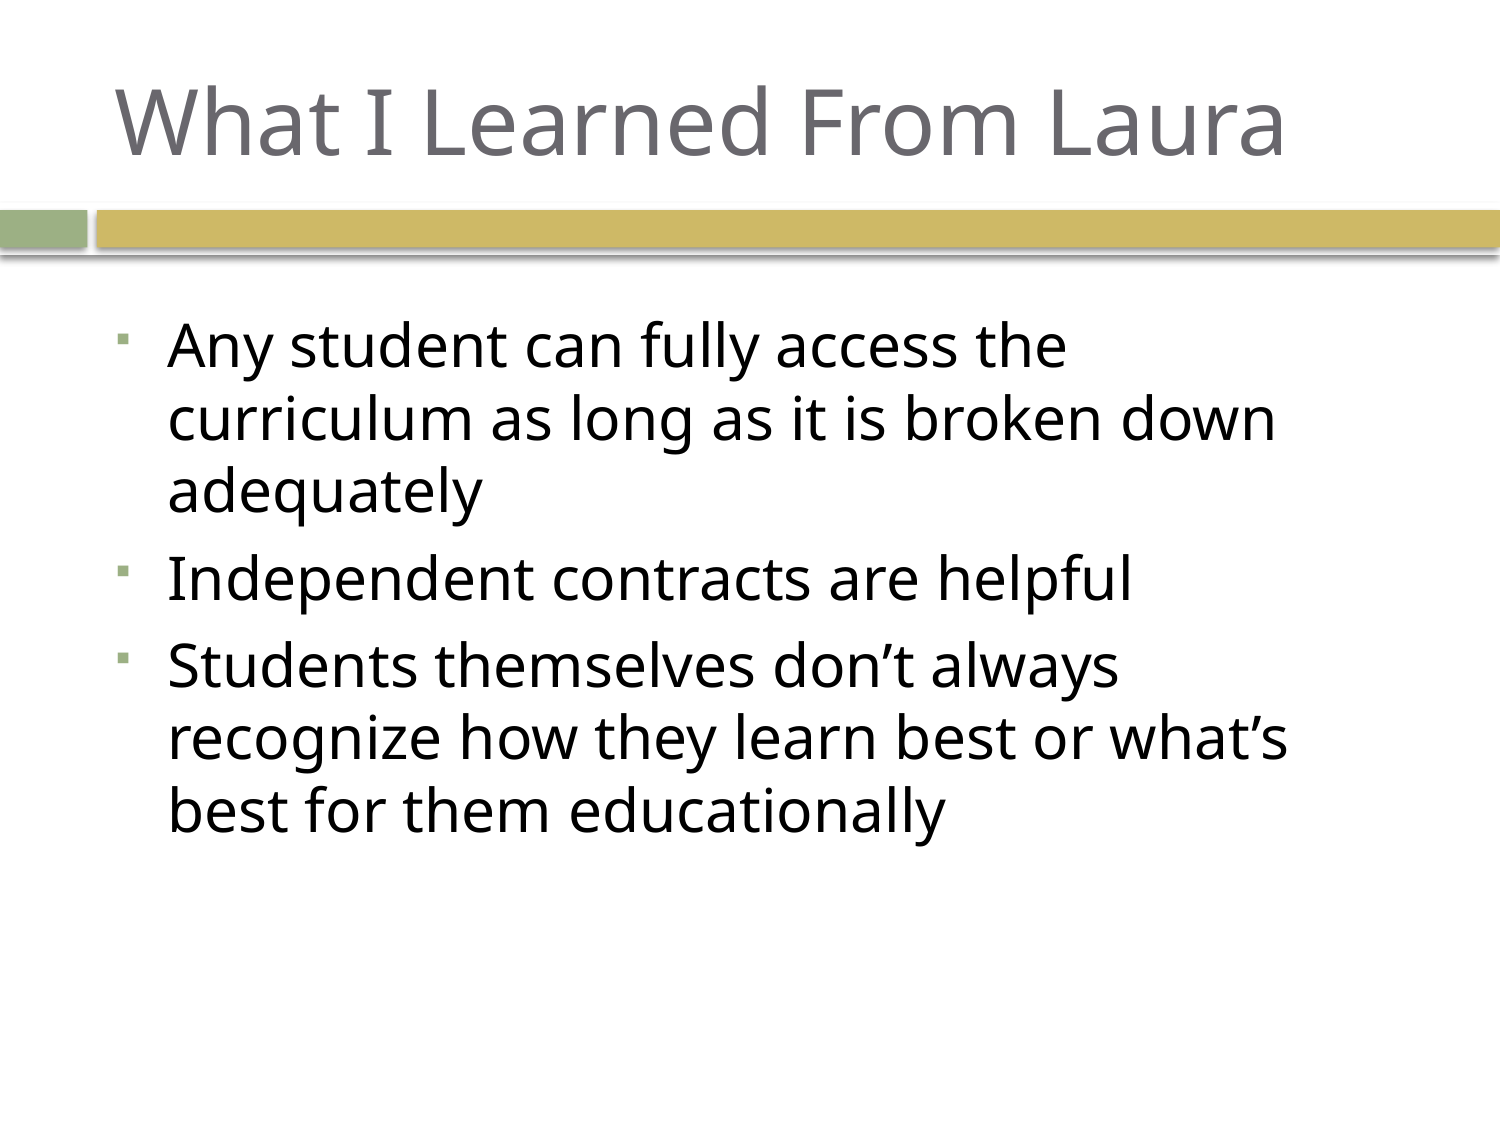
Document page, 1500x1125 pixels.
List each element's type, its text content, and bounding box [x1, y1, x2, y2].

list Any student can fully access the curriculum as long as it is broken down adequately Independent contracts are helpful Students themselves don’t always recognize how they learn best or what’s best for them educationally [99, 299, 1388, 1050]
title What I Learned From Laura [99, 37, 1438, 200]
